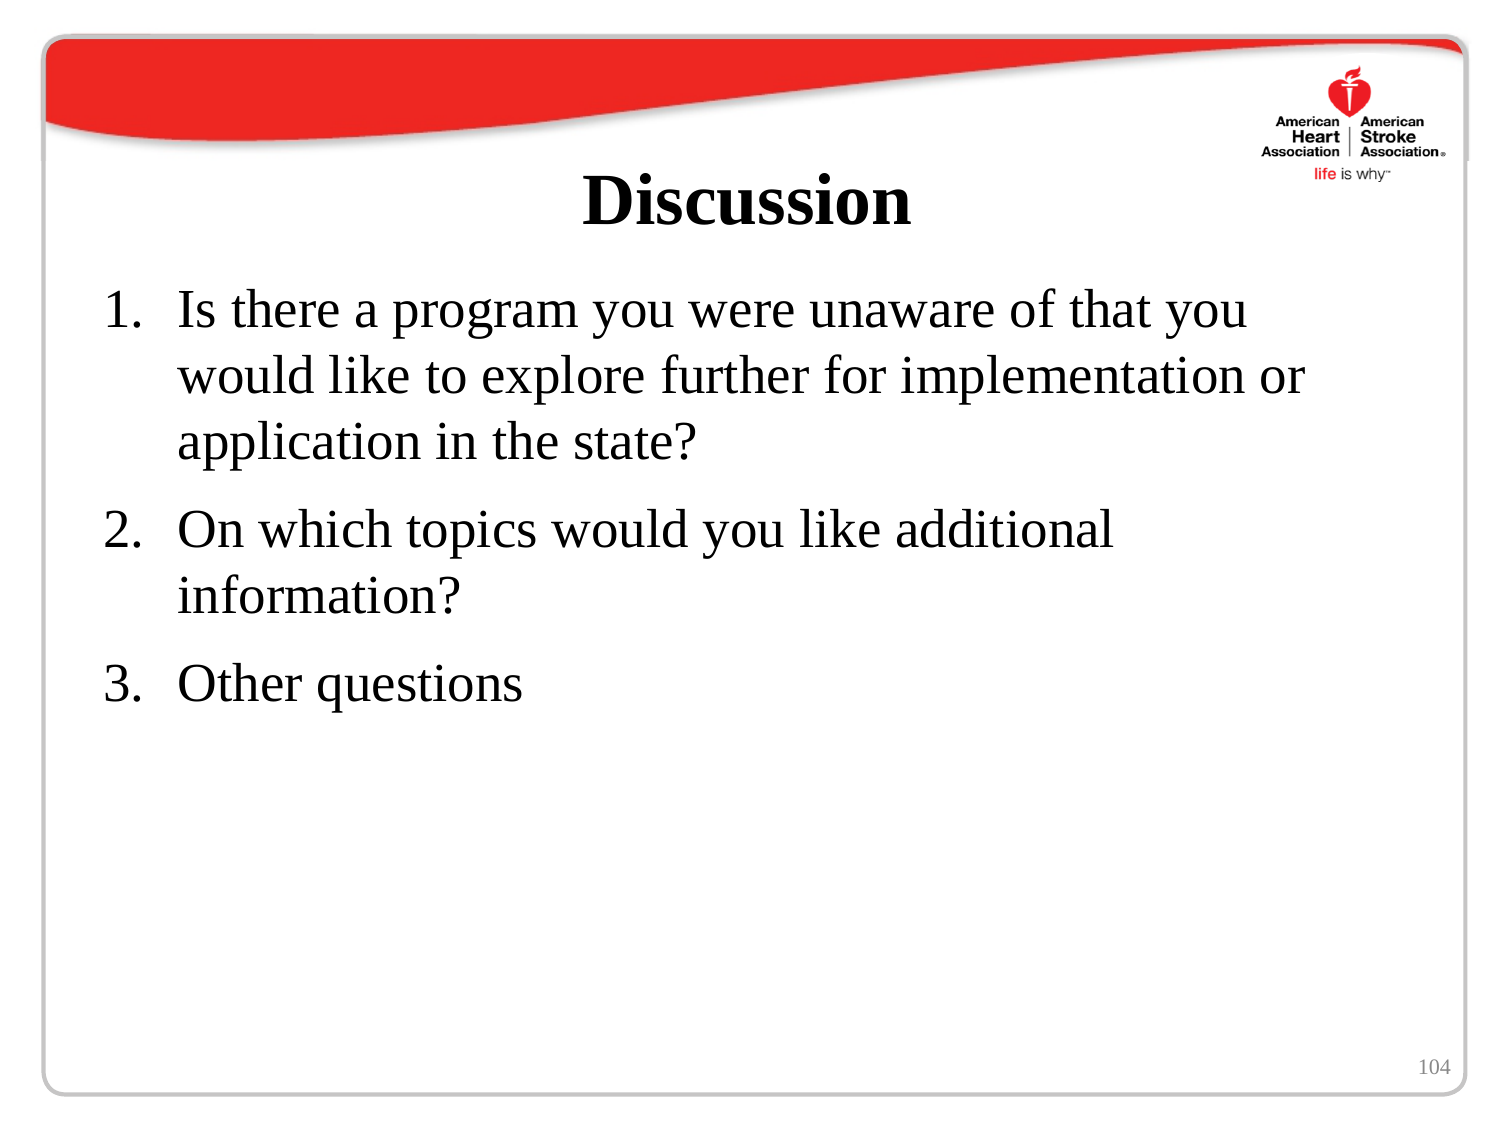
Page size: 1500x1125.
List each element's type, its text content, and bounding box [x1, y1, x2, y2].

title Discussion [85, 134, 1410, 256]
picture [34, 27, 1489, 161]
list Is there a program you were unaware of that you would like to explore further for implementation or application in the state? On which topics would you like additional information? Other questions [88, 264, 1412, 971]
slide_number 104 [1147, 1039, 1466, 1092]
picture [46, 39, 1463, 182]
